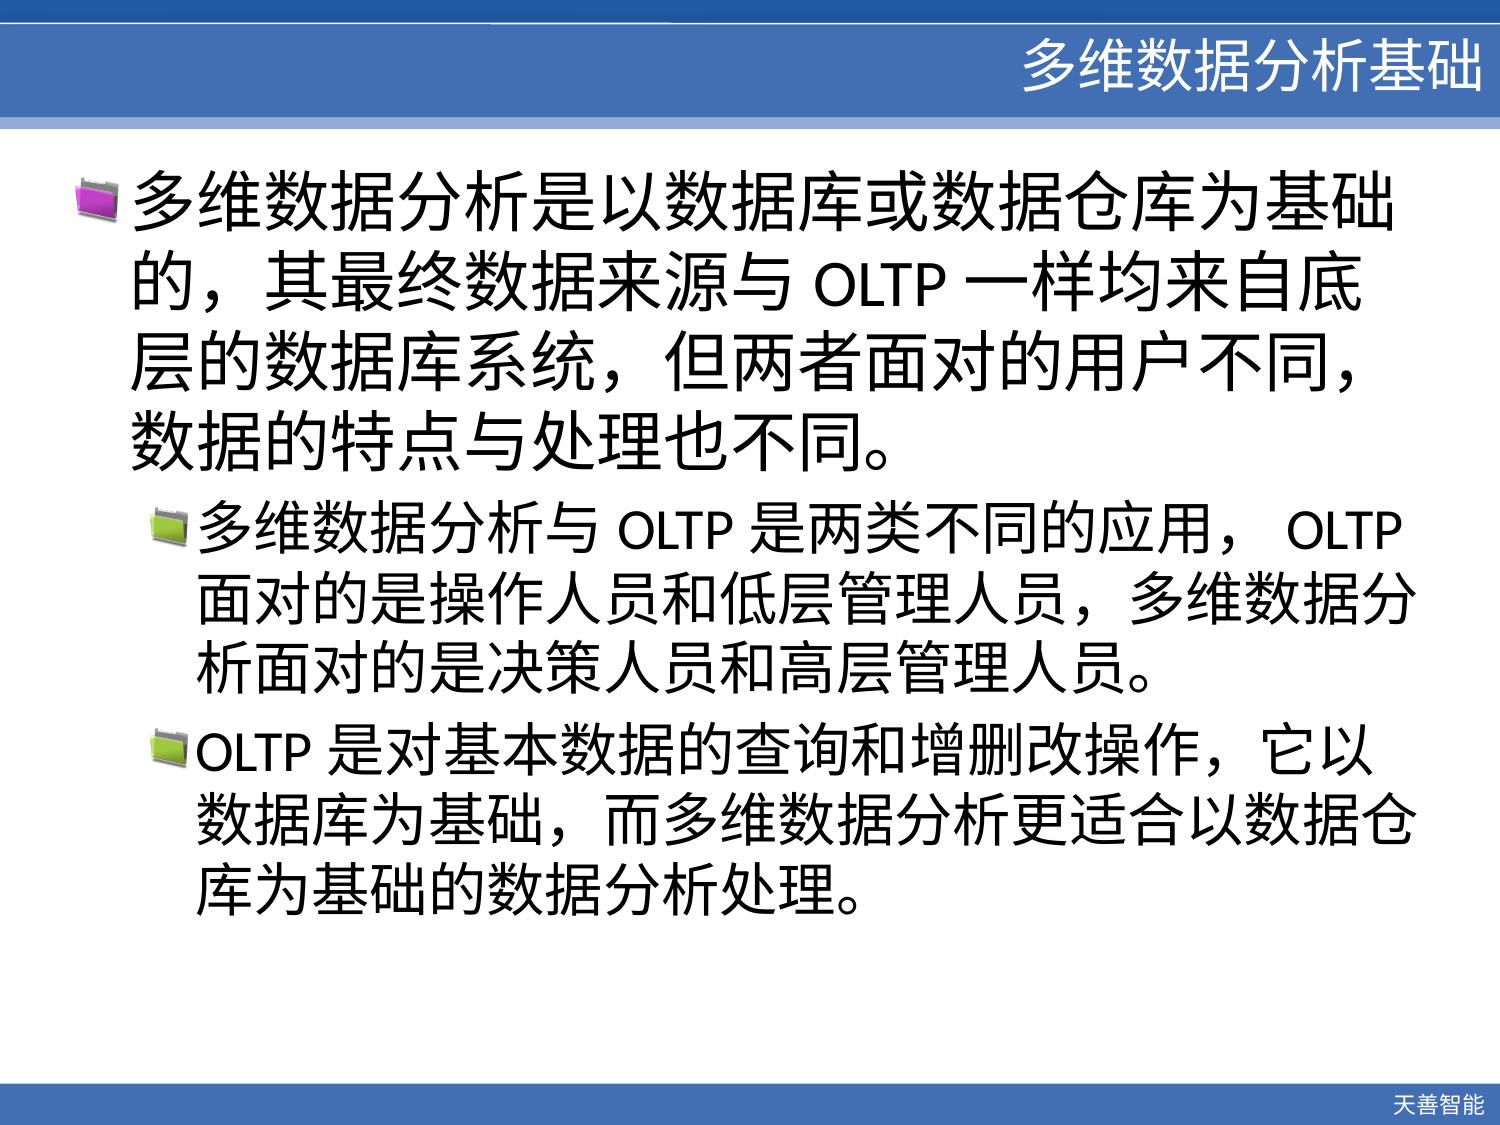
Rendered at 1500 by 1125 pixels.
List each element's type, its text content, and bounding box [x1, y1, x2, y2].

picture [73, 176, 121, 224]
title 多维数据分析基础 [222, 22, 1500, 114]
picture [148, 506, 190, 548]
picture [148, 727, 190, 769]
list 多维数据分析是以数据库或数据仓库为基础的，其最终数据来源与OLTP一样均来自底层的数据库系统，但两者面对的用户不同，数据的特点与处理也不同。 多维数据分析与OLTP是两类不同的应用，OLTP面对的是操作人员和低层管理人员，多维数据分析面对的是决策人员和高层管理人员。 OLTP是对基本数据的查询和增删改操作，它以数据库为基础，而多维数据分析更适合以数据仓库为基础的数据分析处理。 [58, 152, 1442, 1067]
